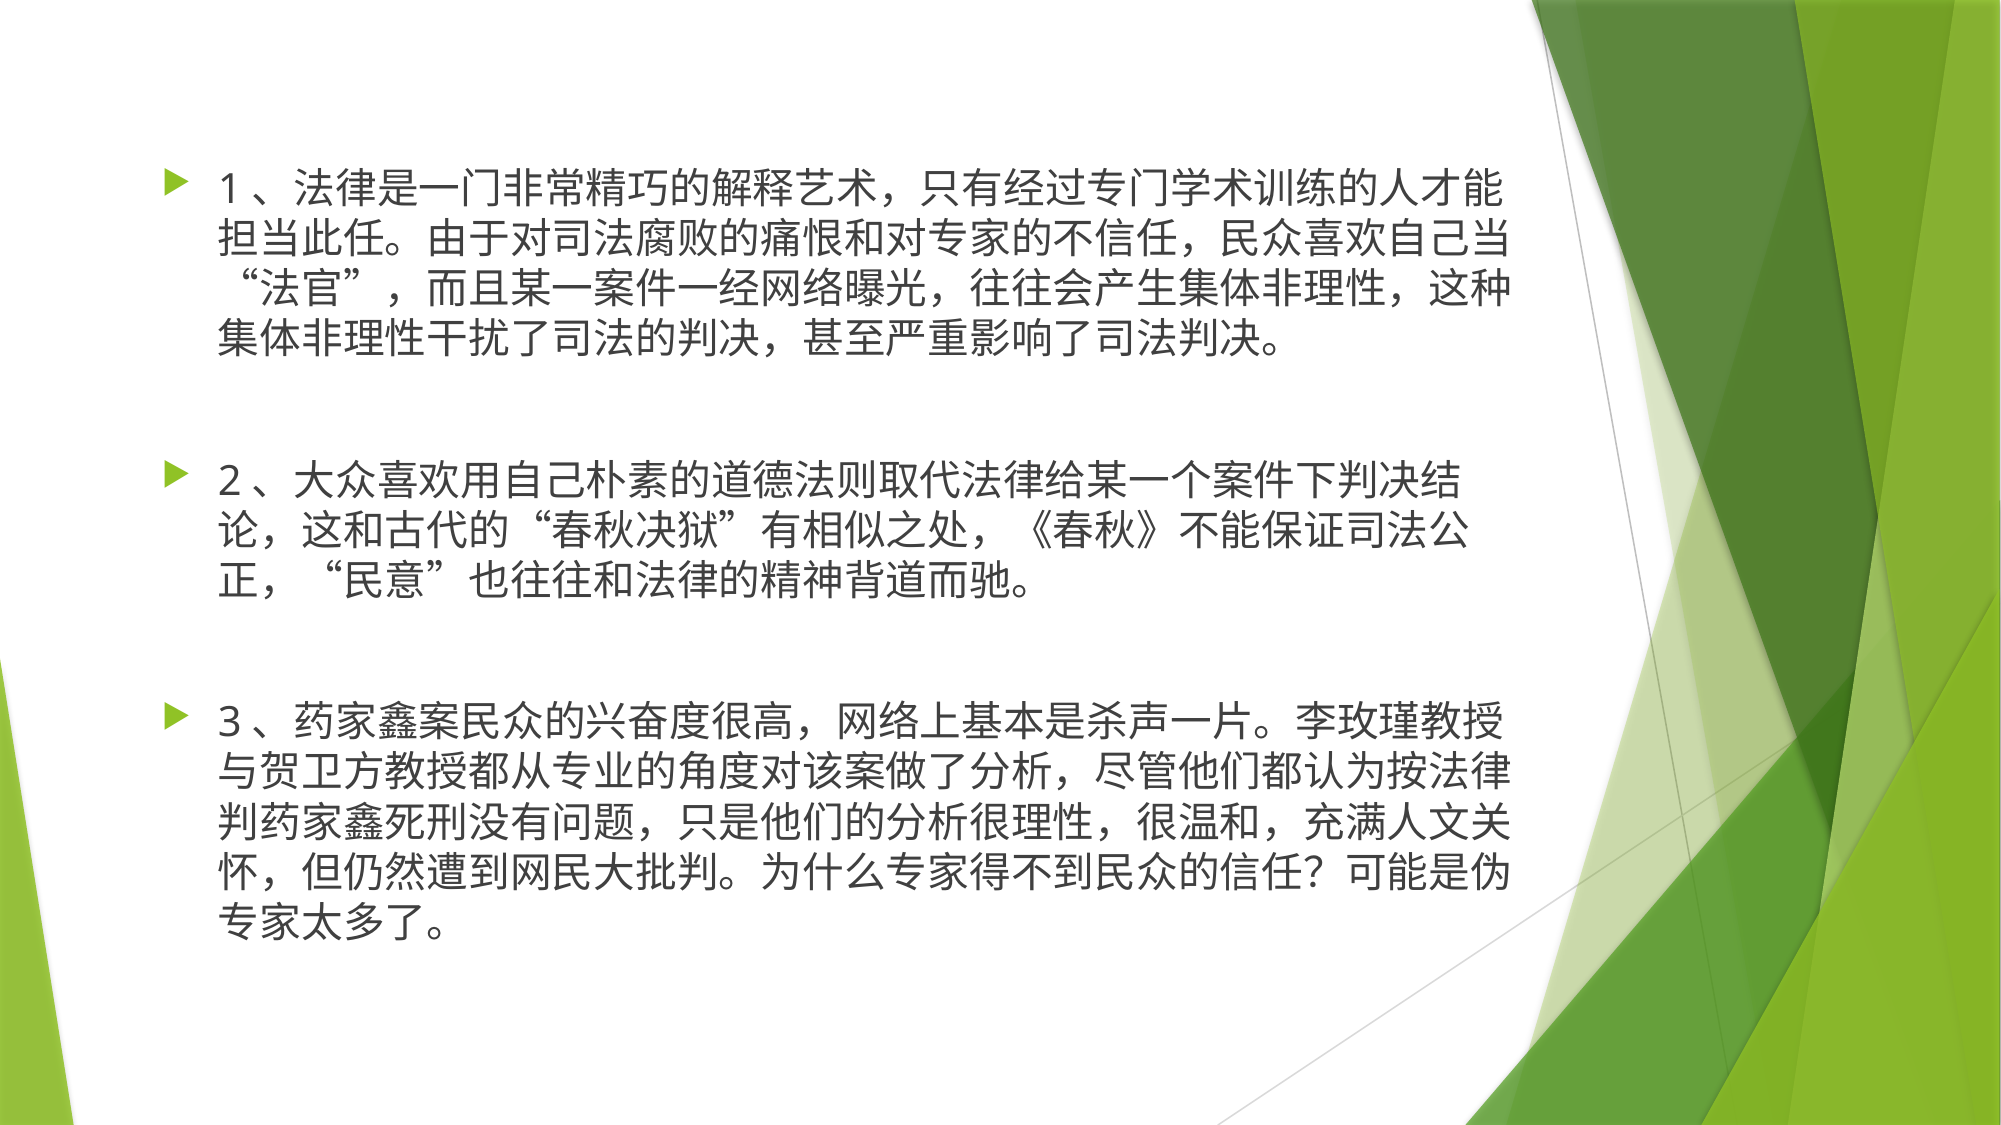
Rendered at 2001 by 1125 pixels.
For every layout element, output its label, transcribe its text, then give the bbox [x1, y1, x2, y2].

list 1、法律是一门非常精巧的解释艺术，只有经过专门学术训练的人才能担当此任。由于对司法腐败的痛恨和对专家的不信任，民众喜欢自己当“法官”，而且某一案件一经网络曝光，往往会产生集体非理性，这种集体非理性干扰了司法的判决，甚至严重影响了司法判决。 2、大众喜欢用自己朴素的道德法则取代法律给某一个案件下判决结论，这和古代的“春秋决狱”有相似之处，《春秋》不能保证司法公正，“民意”也往往和法律的精神背道而驰。 3、药家鑫案民众的兴奋度很高，网络上基本是杀声一片。李玫瑾教授与贺卫方教授都从专业的角度对该案做了分析，尽管他们都认为按法律判药家鑫死刑没有问题，只是他们的分析很理性，很温和，充满人文关怀，但仍然遭到网民大批判。为什么专家得不到民众的信任？可能是伪专家太多了。 [146, 153, 1558, 975]
